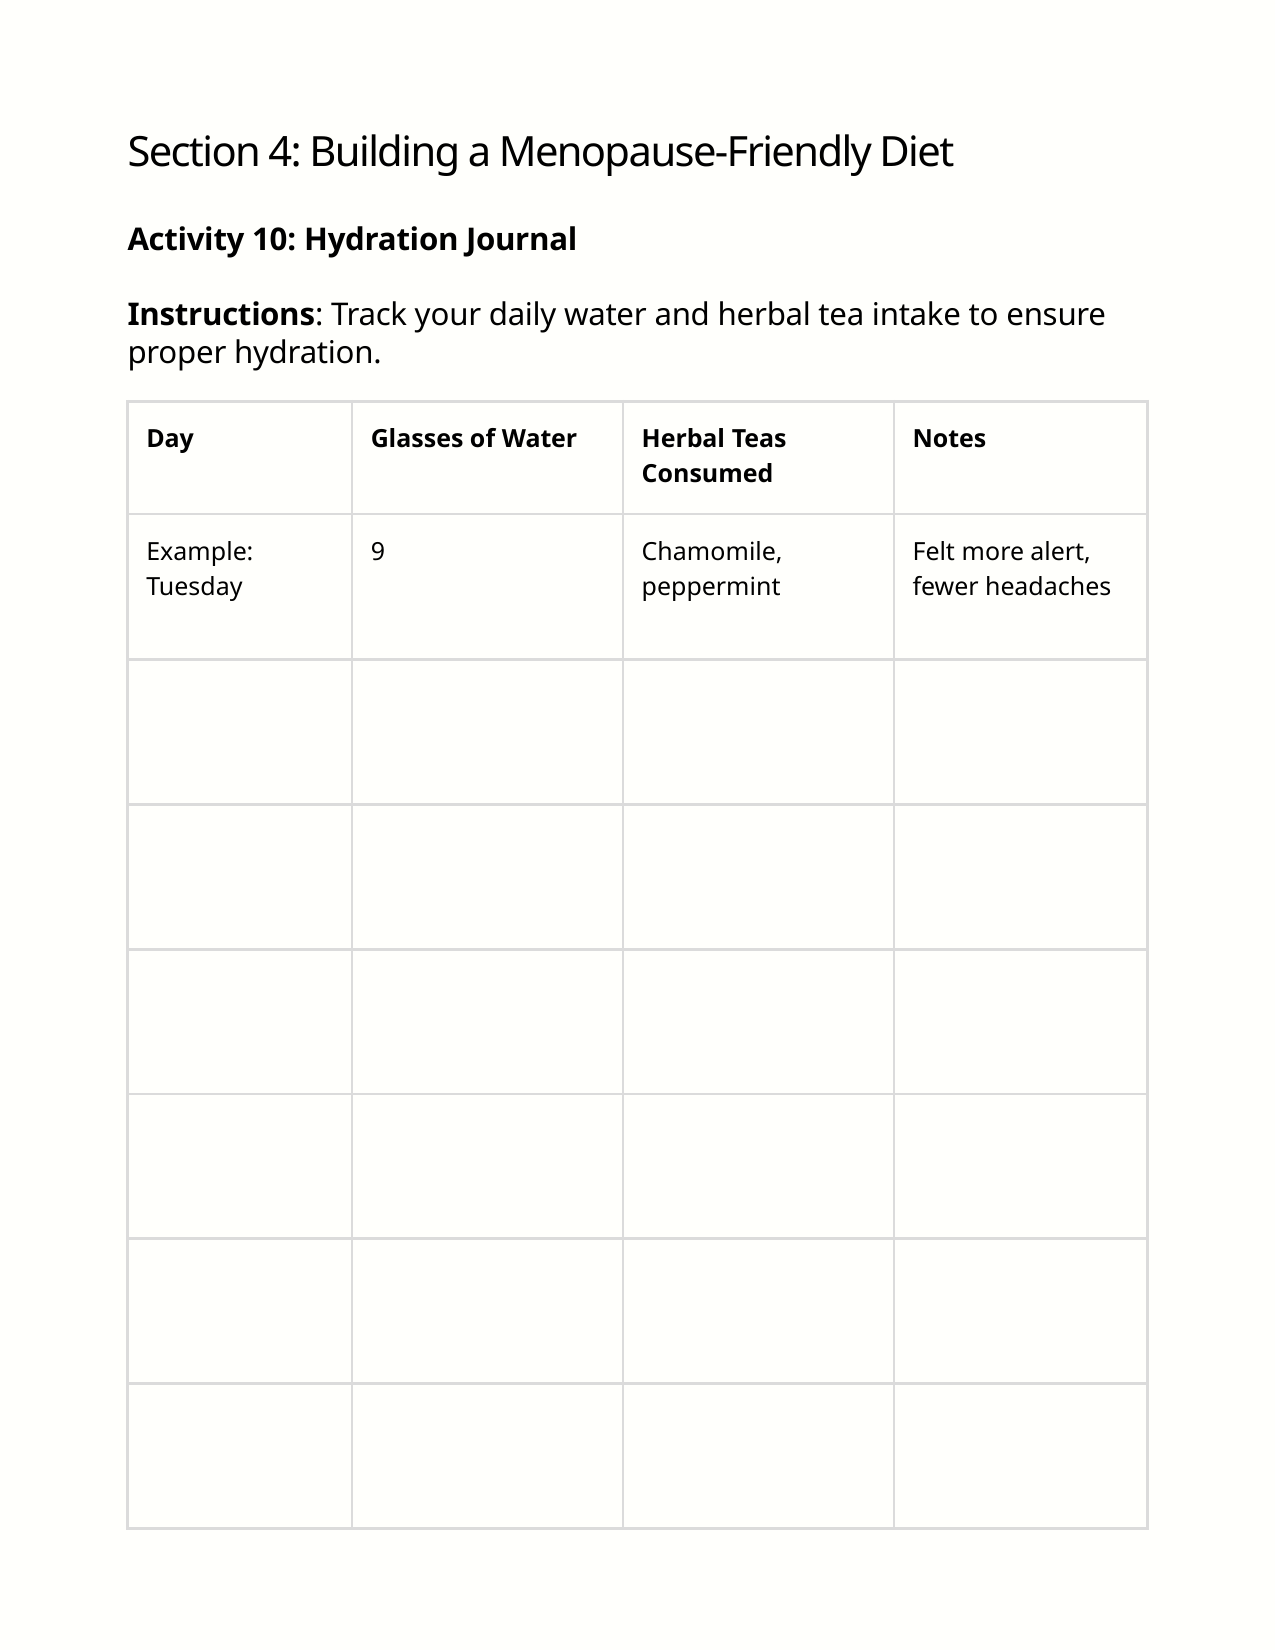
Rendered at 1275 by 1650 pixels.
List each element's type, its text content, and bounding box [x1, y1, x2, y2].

table_cell [624, 951, 893, 1093]
table_cell [895, 806, 1146, 948]
table_cell [895, 1095, 1146, 1237]
table_cell [129, 806, 351, 948]
table_cell [624, 1095, 893, 1237]
table_cell [895, 661, 1146, 803]
table_cell [624, 661, 893, 803]
table_header Notes [895, 403, 1146, 513]
table_cell [129, 1385, 351, 1527]
table_header Herbal Teas Consumed [624, 403, 893, 513]
table_header Day [129, 403, 351, 513]
table_cell [624, 806, 893, 948]
table_cell [353, 951, 622, 1093]
table_cell [353, 1385, 622, 1527]
table_cell Example: Tuesday [129, 515, 351, 658]
table_cell [129, 661, 351, 803]
text_box Activity 10: Hydration Journal Instructions: Track your daily water and herbal tea intake to ensure proper hydration. [127, 219, 1148, 370]
table_cell [895, 1385, 1146, 1527]
text_box Section 4: Building a Menopause-Friendly Diet [127, 136, 1148, 175]
table_cell [353, 1240, 622, 1382]
table_cell [129, 1095, 351, 1237]
table_cell [353, 1095, 622, 1237]
table_cell [129, 951, 351, 1093]
table_header Glasses of Water [353, 403, 622, 513]
table_cell 9 [353, 515, 622, 658]
table_cell Felt more alert, fewer headaches [895, 515, 1146, 658]
table_cell [624, 1240, 893, 1382]
table_cell [353, 661, 622, 803]
table_cell [895, 951, 1146, 1093]
table_cell [624, 1385, 893, 1527]
table_cell Chamomile, peppermint [624, 515, 893, 658]
table_cell [895, 1240, 1146, 1382]
table_cell [353, 806, 622, 948]
table_cell [129, 1240, 351, 1382]
